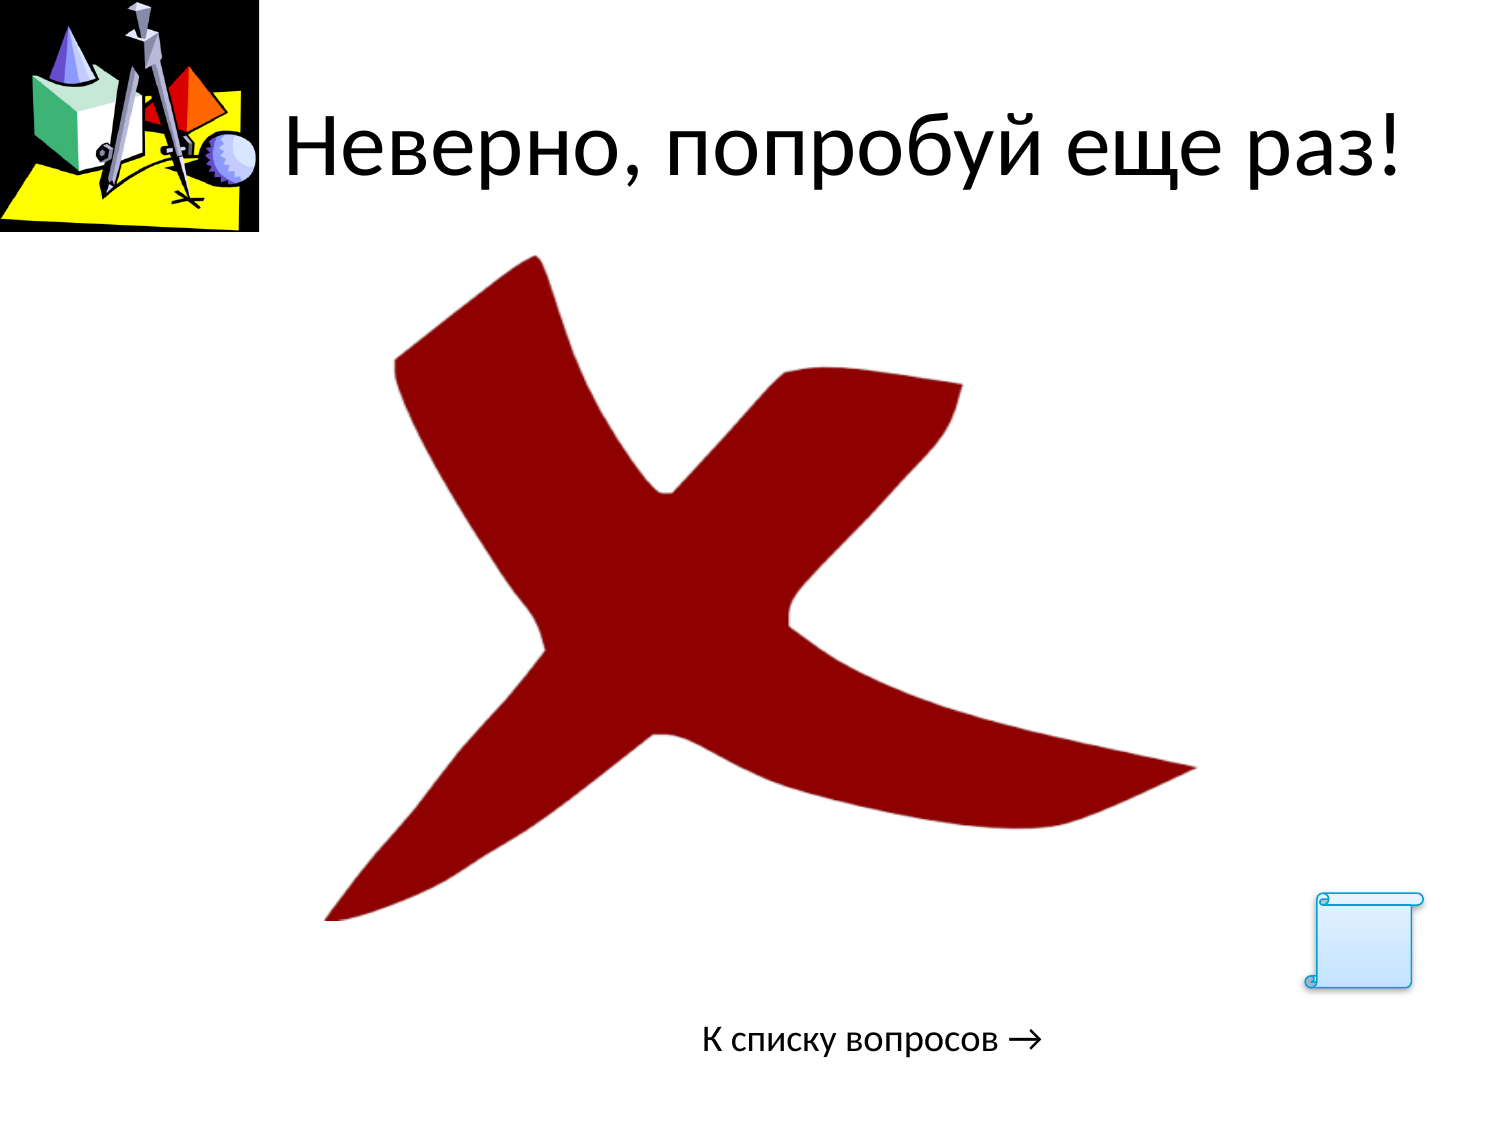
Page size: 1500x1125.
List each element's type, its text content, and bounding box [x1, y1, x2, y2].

picture [0, 0, 260, 232]
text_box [324, 255, 1223, 941]
title Неверно, попробуй еще раз! [265, 45, 1425, 233]
text_box [1304, 892, 1424, 989]
list К списку вопросов → [75, 262, 1425, 1070]
